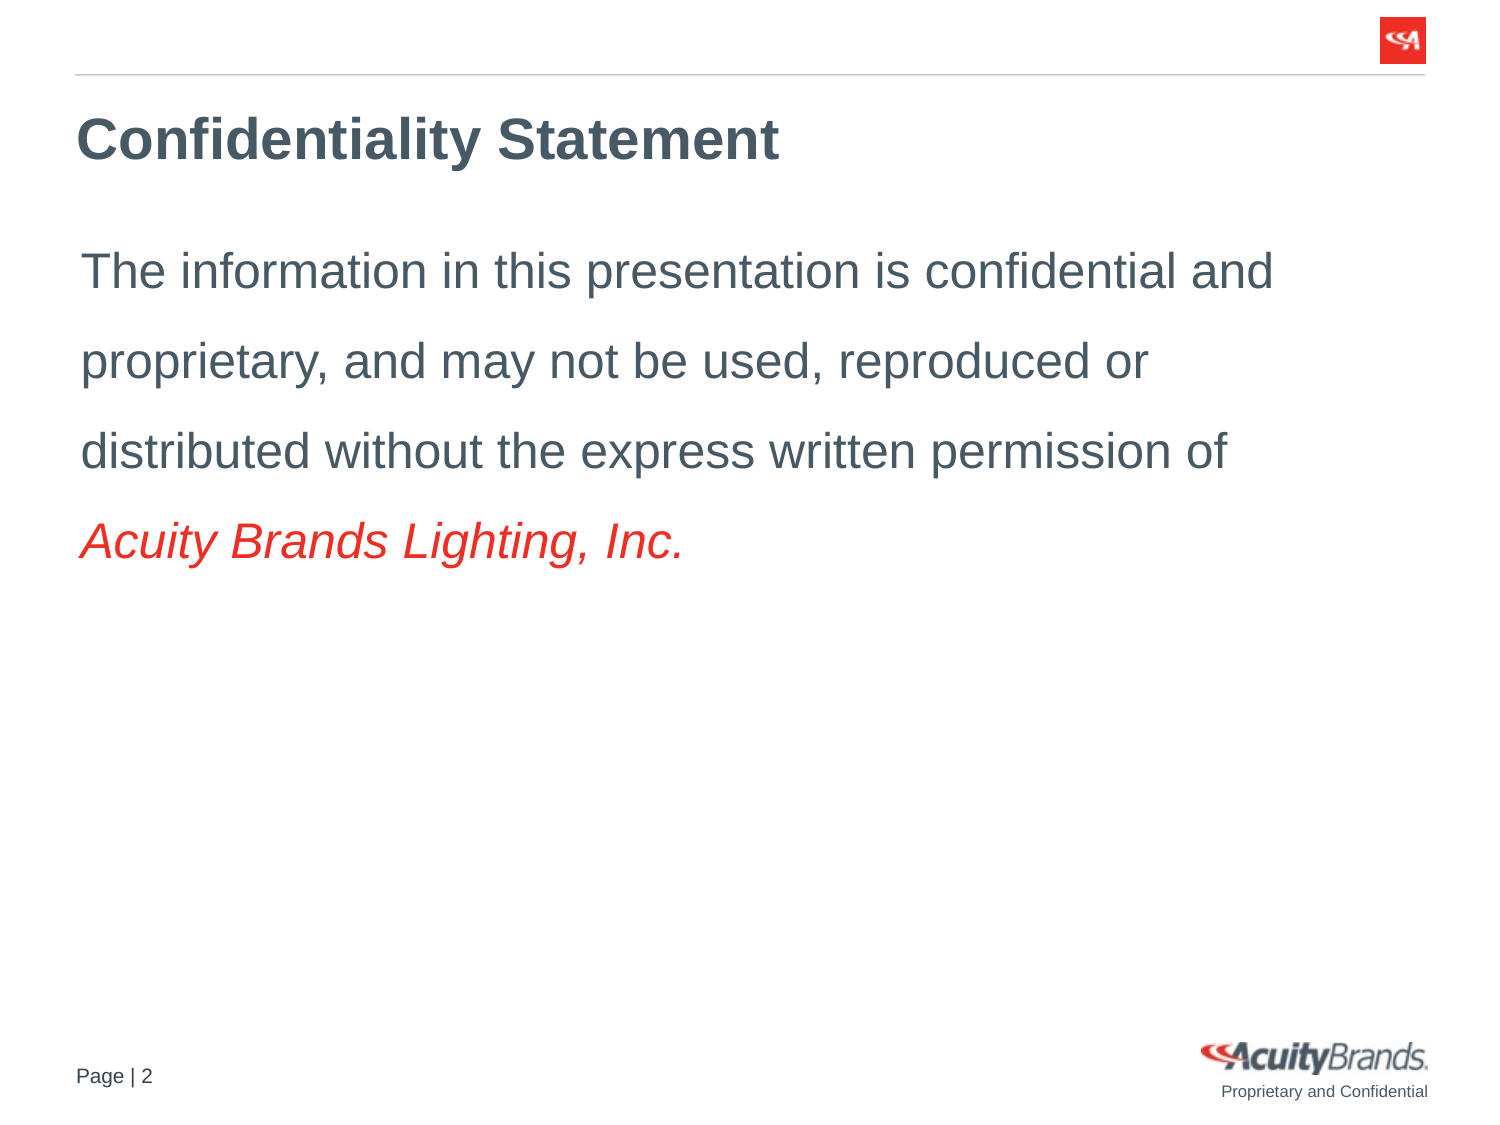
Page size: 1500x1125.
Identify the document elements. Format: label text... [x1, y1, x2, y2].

slide_number Page | 2 [61, 1045, 399, 1106]
picture [1380, 17, 1426, 64]
picture [1201, 1042, 1428, 1075]
title Confidentiality Statement [62, 101, 1356, 196]
text_box The information in this presentation is confidential and proprietary, and may not be used, reproduced or distributed without the express written permission of Acuity Brands Lighting, Inc. [65, 200, 1336, 576]
